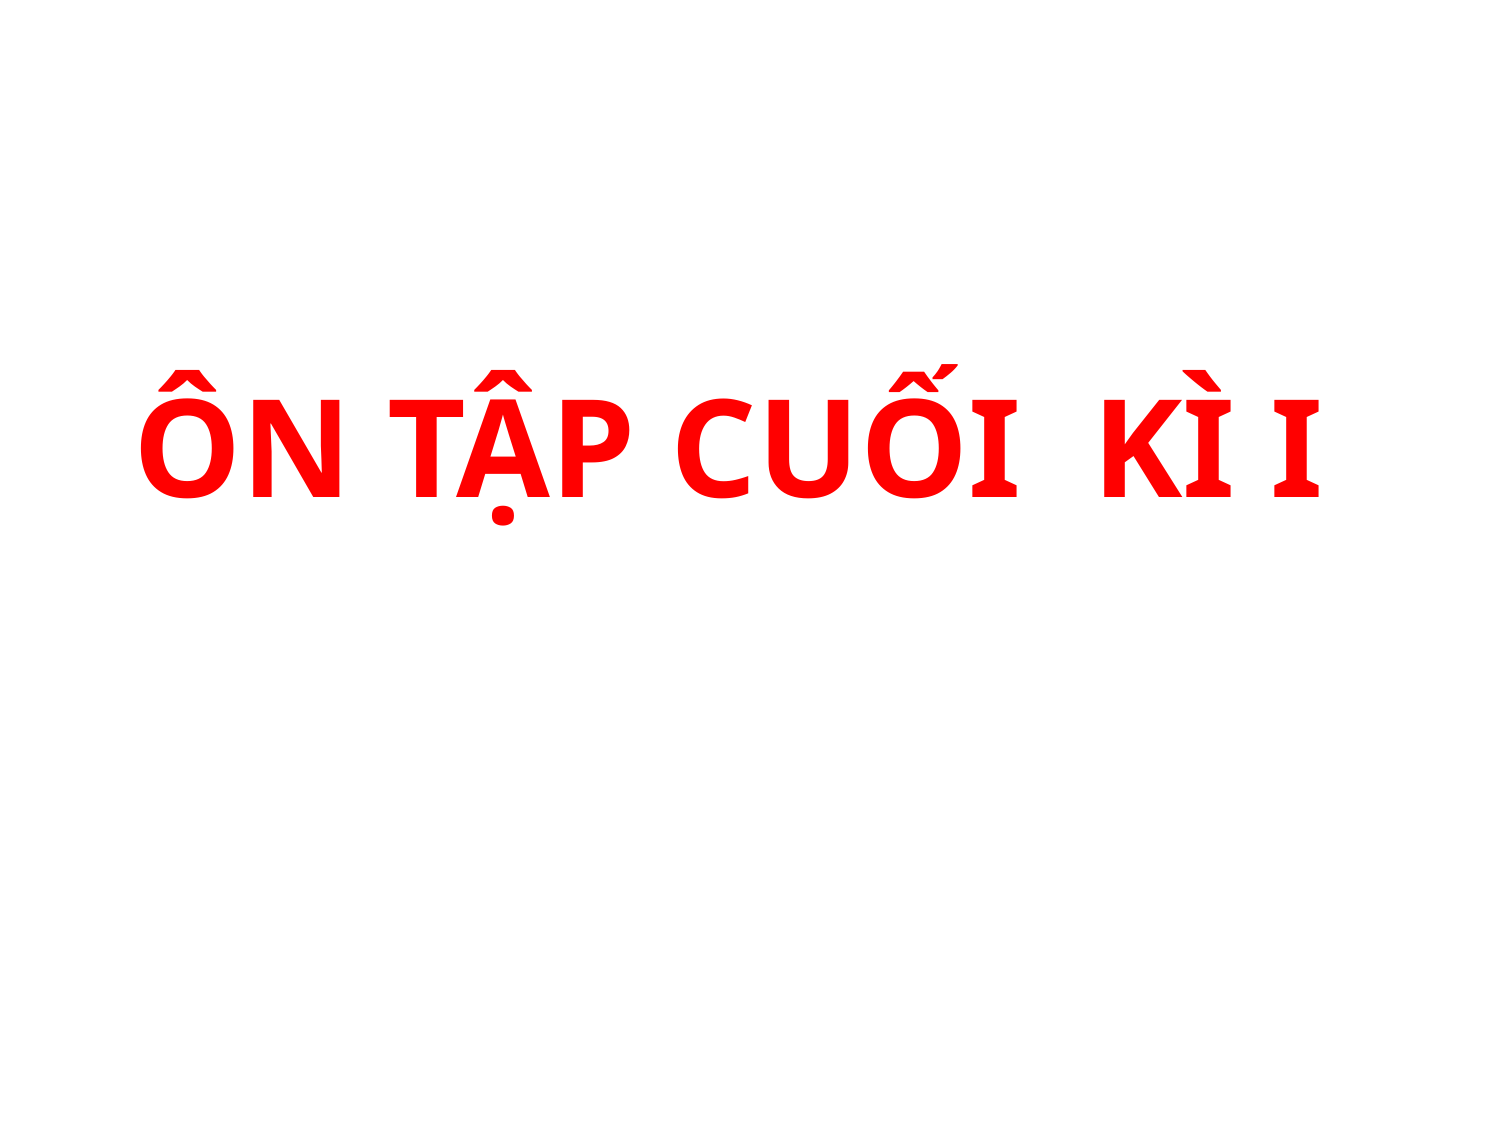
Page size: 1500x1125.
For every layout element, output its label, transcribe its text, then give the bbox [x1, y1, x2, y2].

title ÔN TẬP CUỐI KÌ I [81, 345, 1376, 563]
